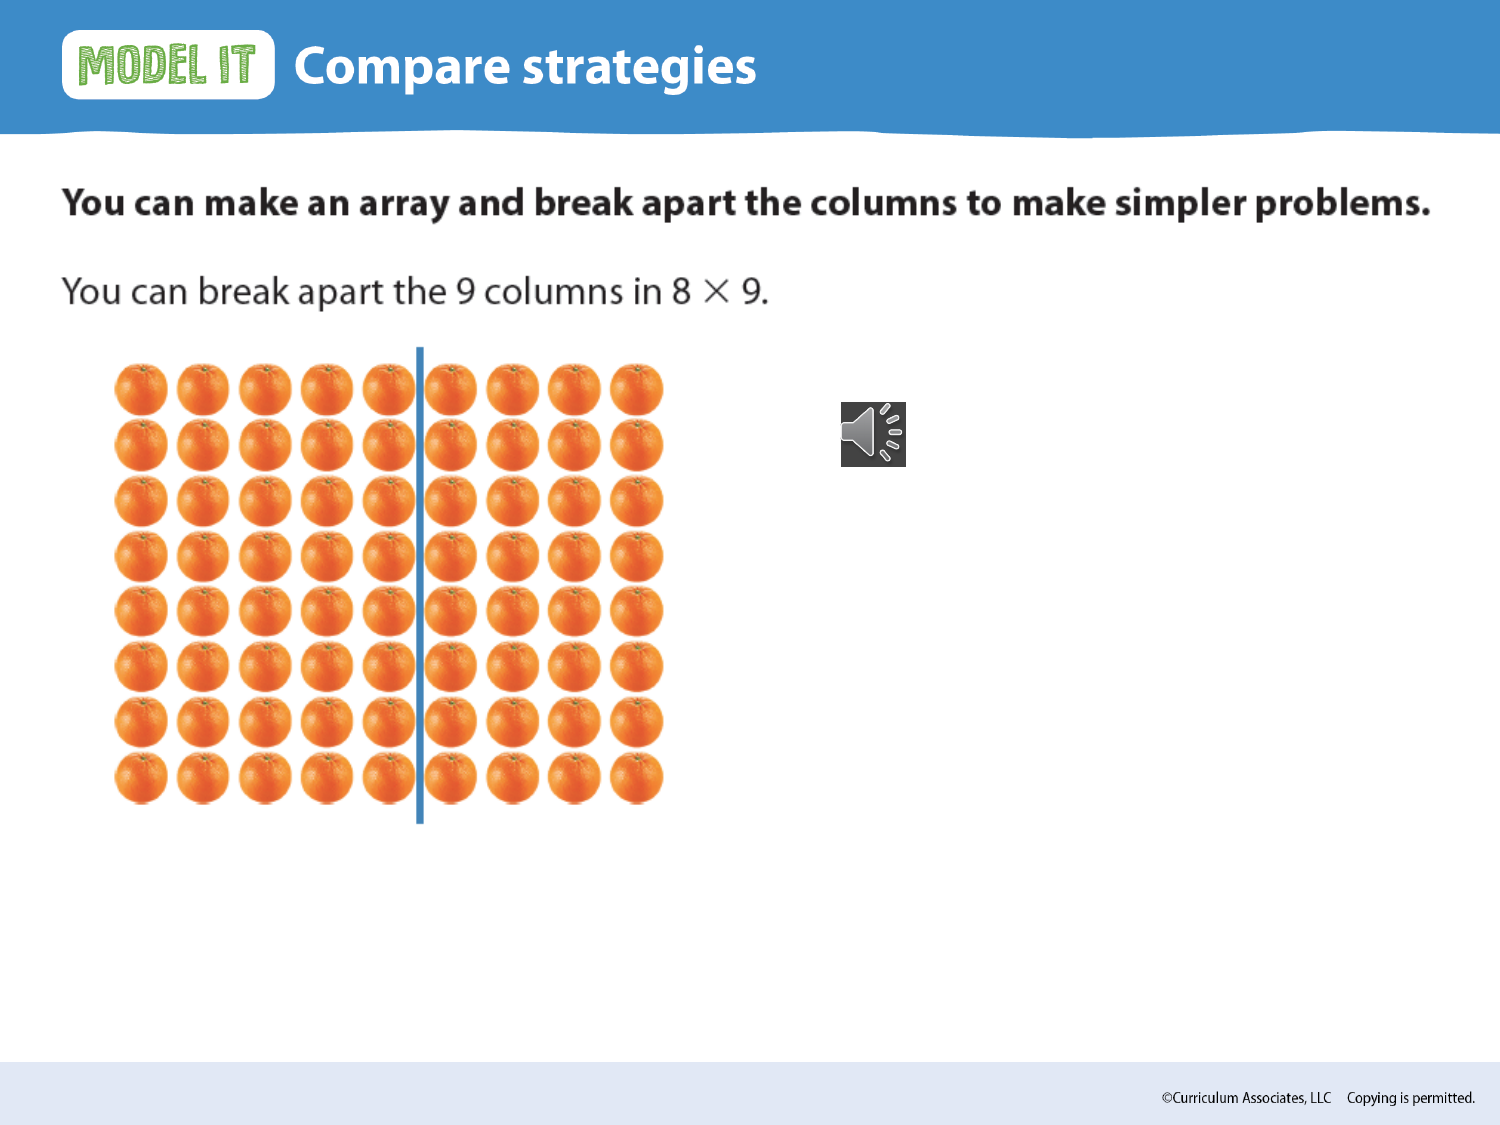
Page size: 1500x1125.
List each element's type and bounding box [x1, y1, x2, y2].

picture [0, 1061, 1500, 1125]
picture [51, 174, 1439, 840]
picture [0, 0, 1500, 141]
